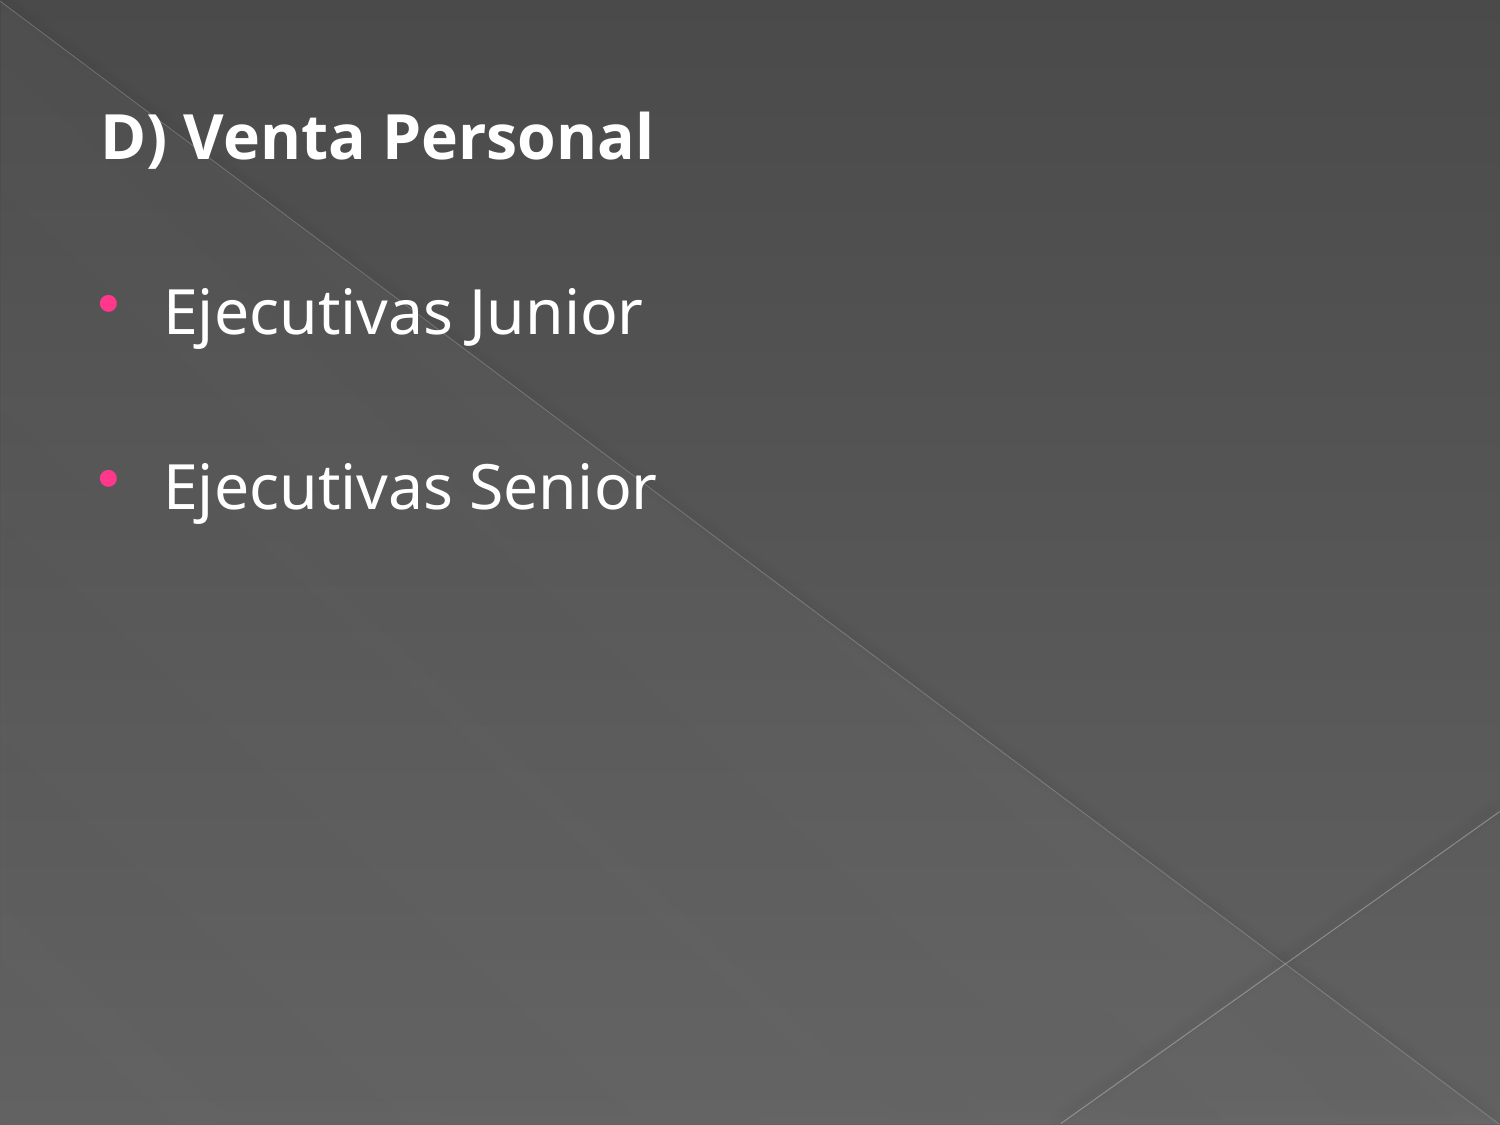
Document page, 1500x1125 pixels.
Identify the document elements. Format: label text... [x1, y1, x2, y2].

list D) Venta Personal Ejecutivas Junior Ejecutivas Senior [75, 90, 1425, 1059]
